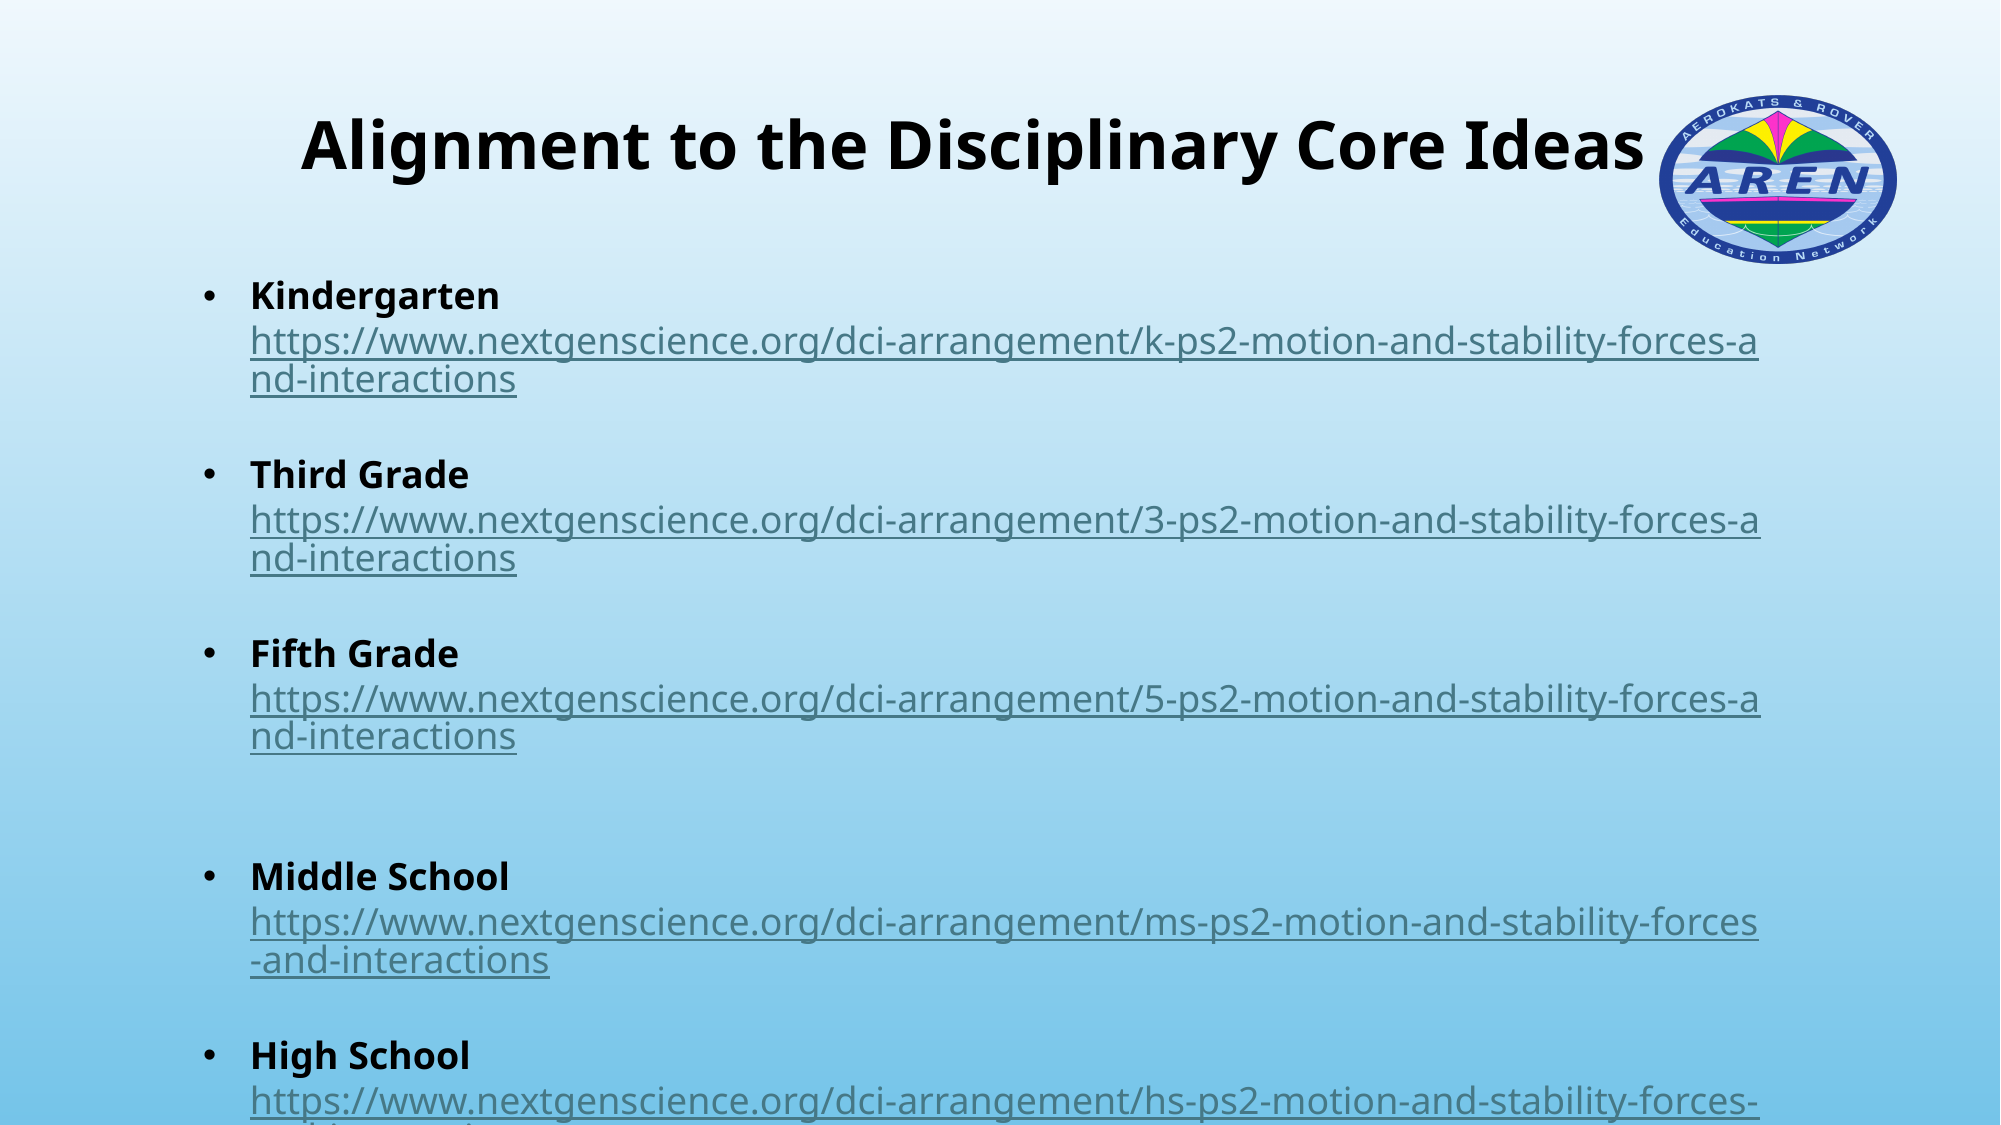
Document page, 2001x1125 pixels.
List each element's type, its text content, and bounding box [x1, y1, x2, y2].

picture [1658, 94, 1897, 264]
text_box Alignment to the Disciplinary Core Ideas Kindergarten https://www.nextgenscience.org/dci-arrangement/k-ps2-motion-and-stability-forces-and-interactions Third Grade https://www.nextgenscience.org/dci-arrangement/3-ps2-motion-and-stability-forces-and-interactions Fifth Grade https://www.nextgenscience.org/dci-arrangement/5-ps2-motion-and-stability-forces-and-interactions Middle School https://www.nextgenscience.org/dci-arrangement/ms-ps2-motion-and-stability-forces-and-interactions High School https://www.nextgenscience.org/dci-arrangement/hs-ps2-motion-and-stability-forces-and-interactions [188, 95, 1778, 1120]
